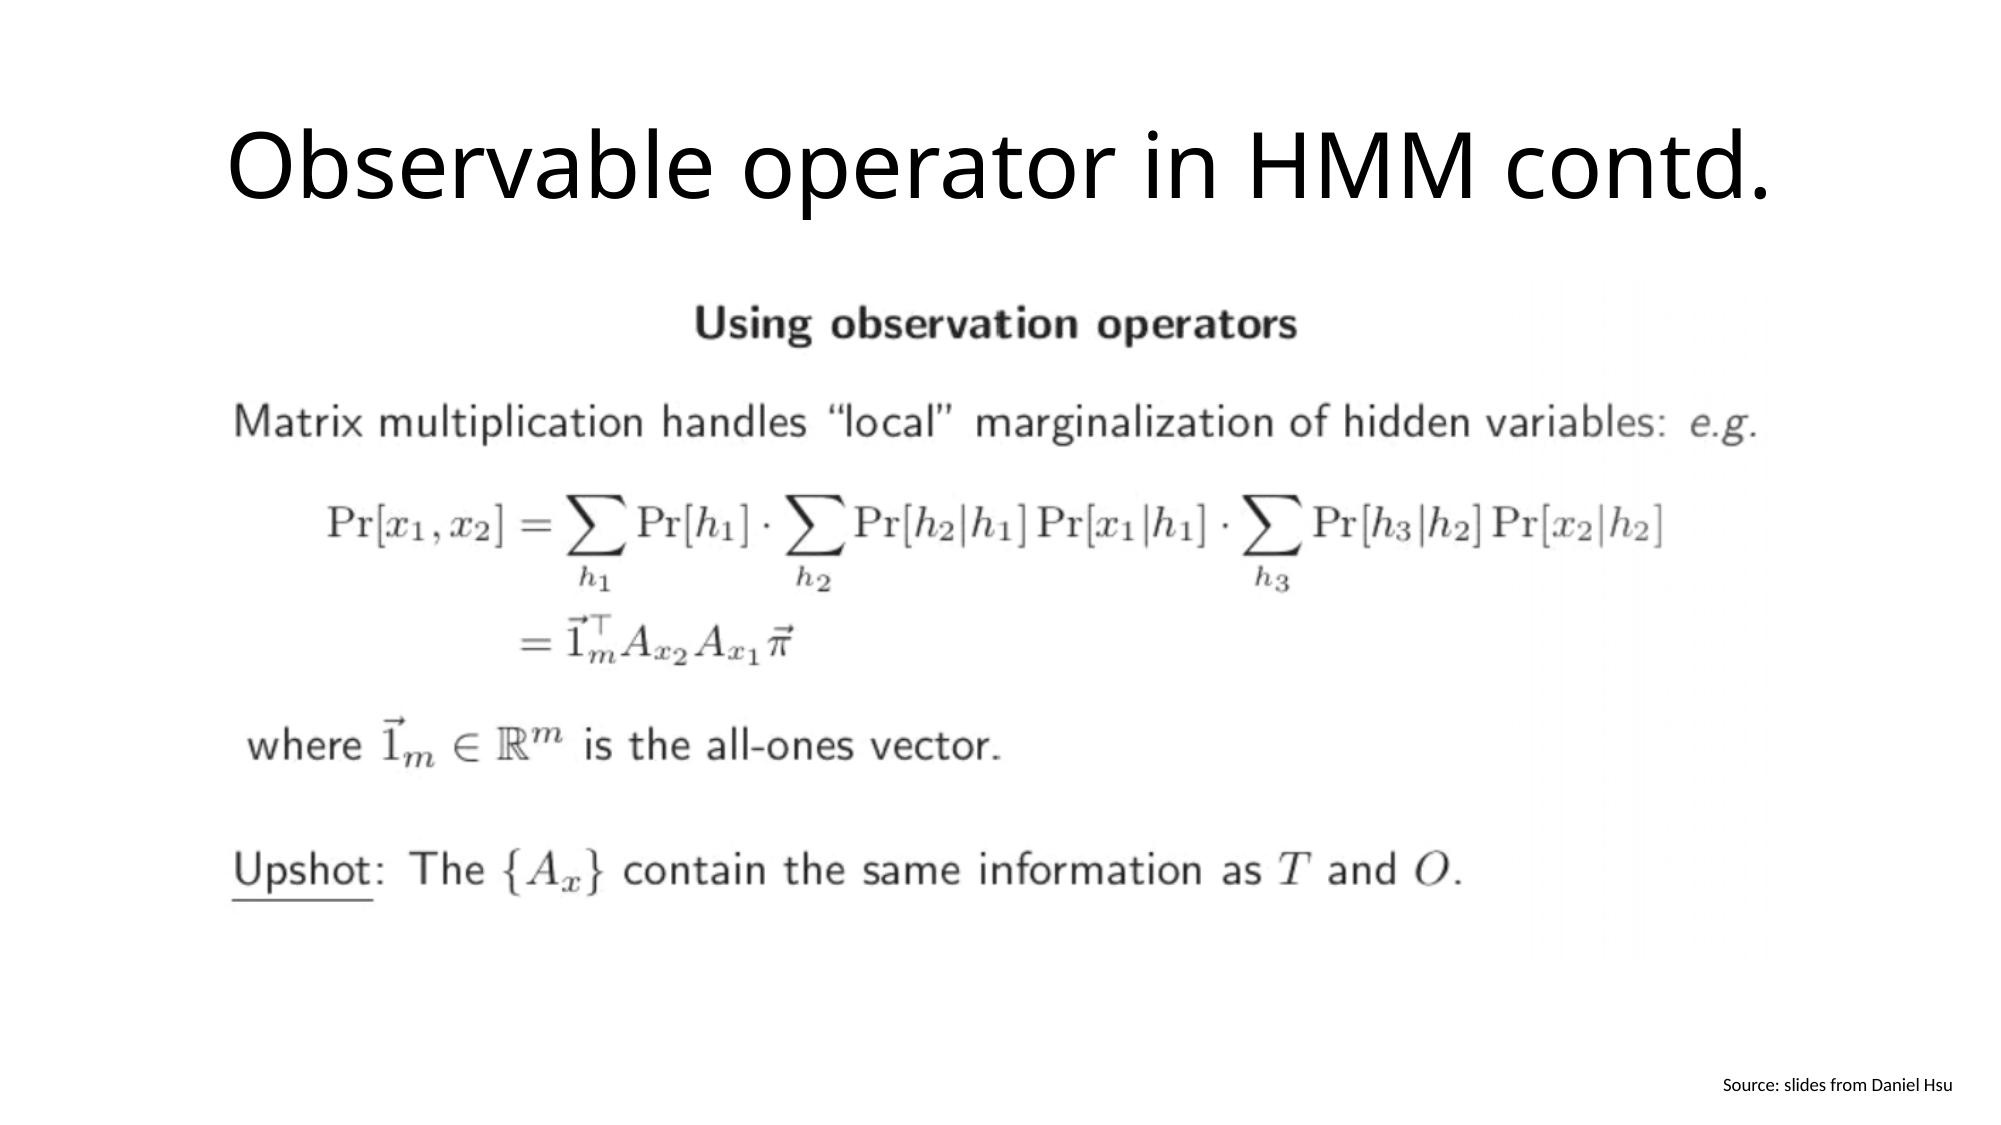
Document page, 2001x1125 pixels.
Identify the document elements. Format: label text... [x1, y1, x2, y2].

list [217, 277, 1783, 960]
title Observable operator in HMM contd. [137, 59, 1863, 278]
text_box Source: slides from Daniel Hsu [1708, 1065, 1968, 1103]
